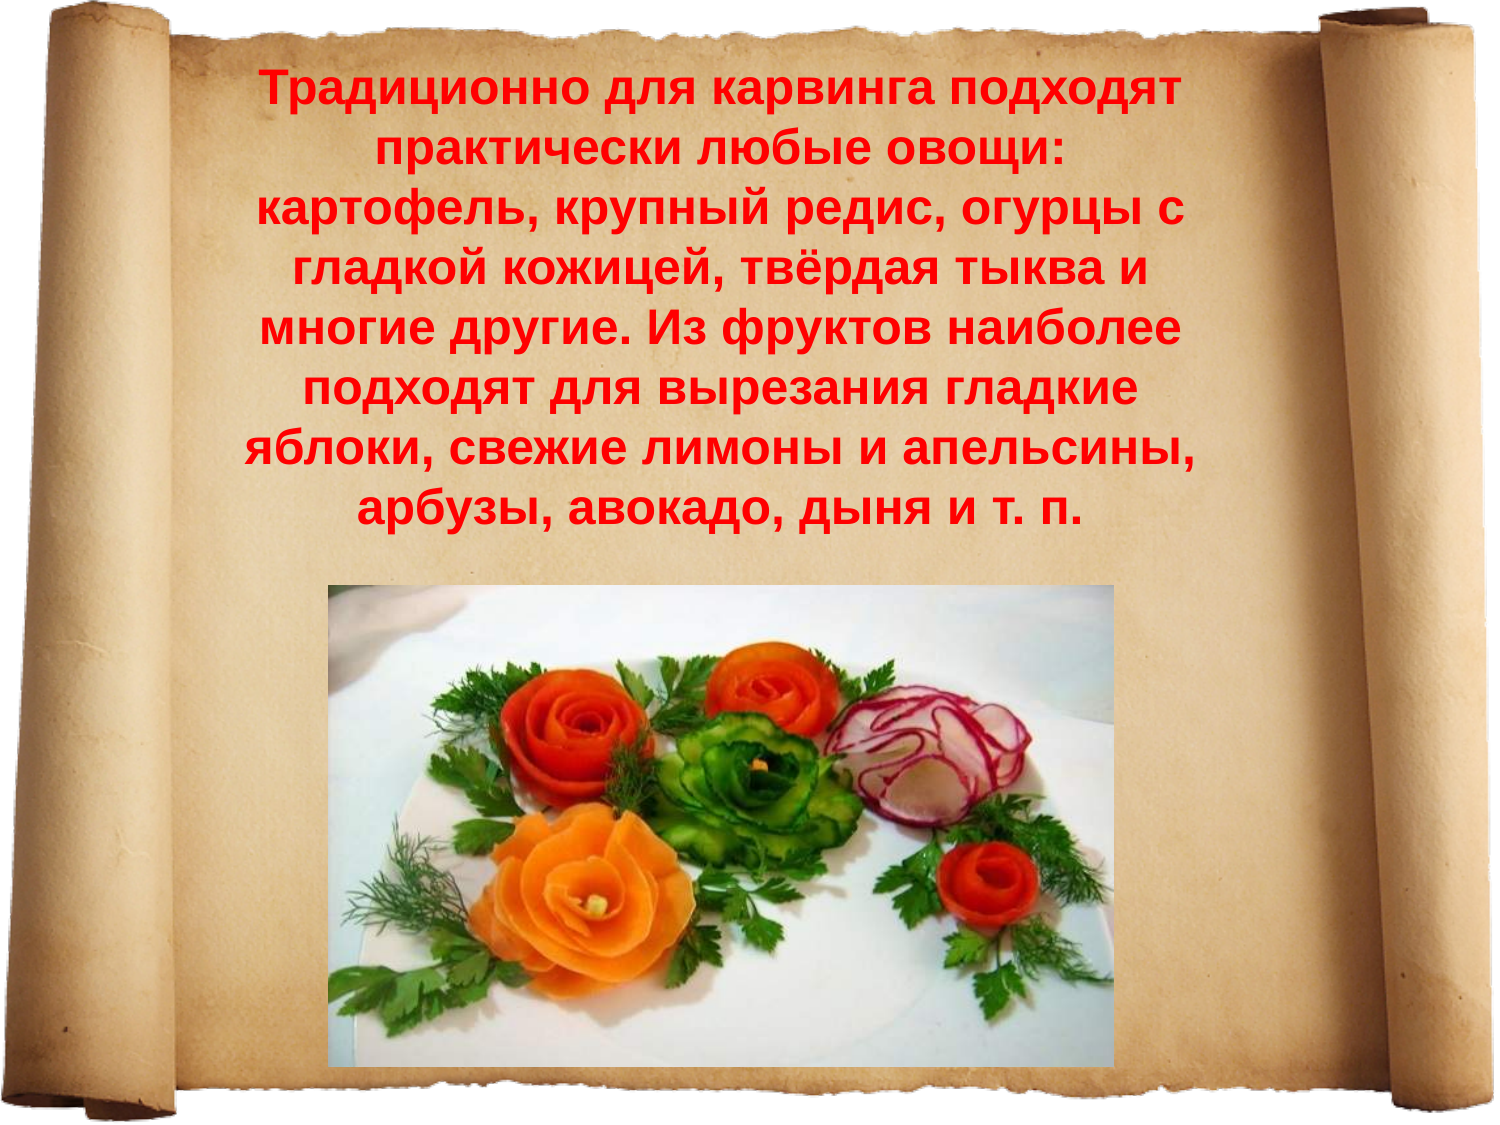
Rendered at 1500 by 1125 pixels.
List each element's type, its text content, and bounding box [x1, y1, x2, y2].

picture [0, 0, 1500, 1125]
text_box Традиционно для карвинга подходят практически любые овощи: картофель, крупный редис, огурцы с гладкой кожицей, твёрдая тыква и многие другие. Из фруктов наиболее подходят для вырезания гладкие яблоки, свежие лимоны и апельсины, арбузы, авокадо, дыня и т. п. [210, 46, 1231, 542]
